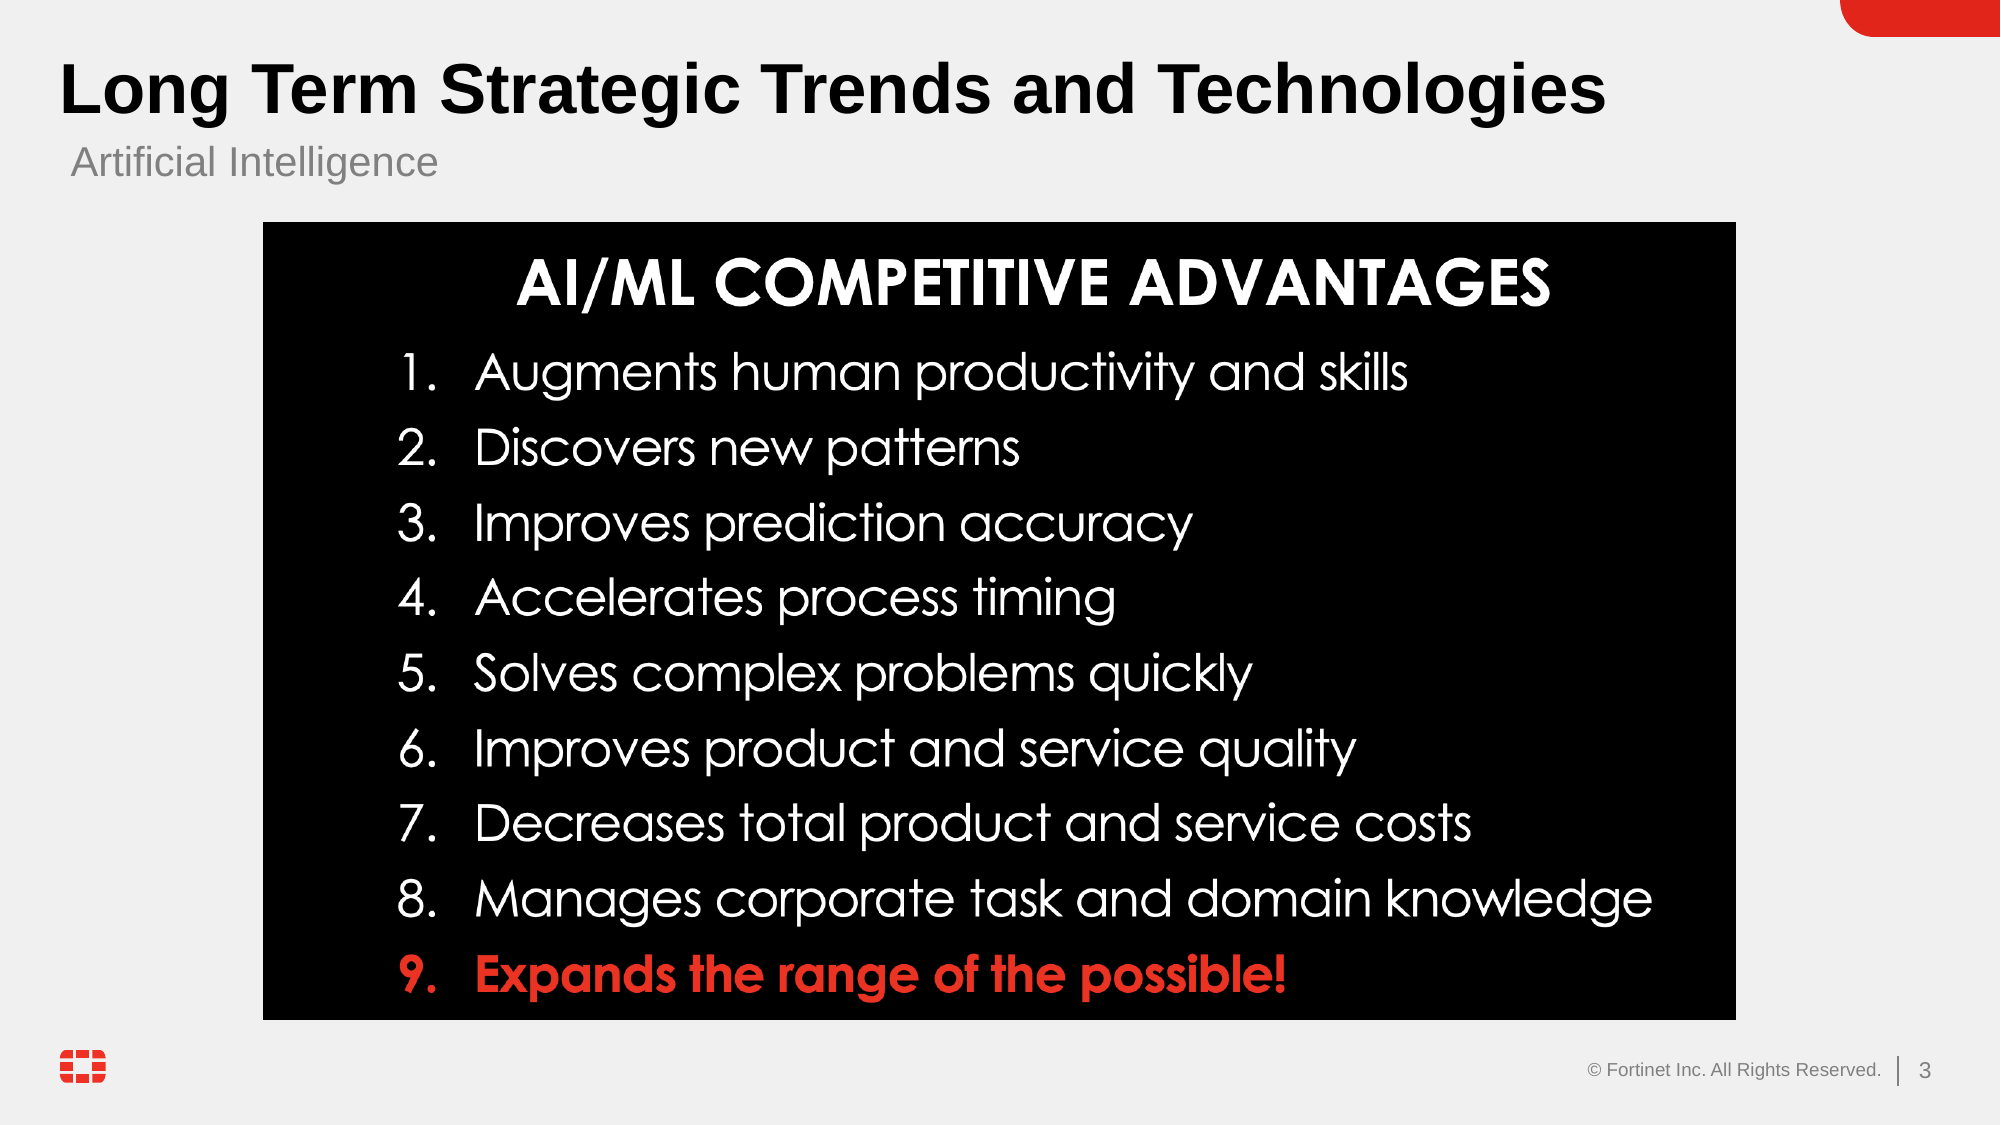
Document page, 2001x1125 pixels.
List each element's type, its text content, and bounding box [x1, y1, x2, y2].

title Long Term Strategic Trends and Technologies [44, 30, 1822, 132]
picture [263, 222, 1737, 1020]
list Artificial Intelligence [44, 132, 1823, 201]
